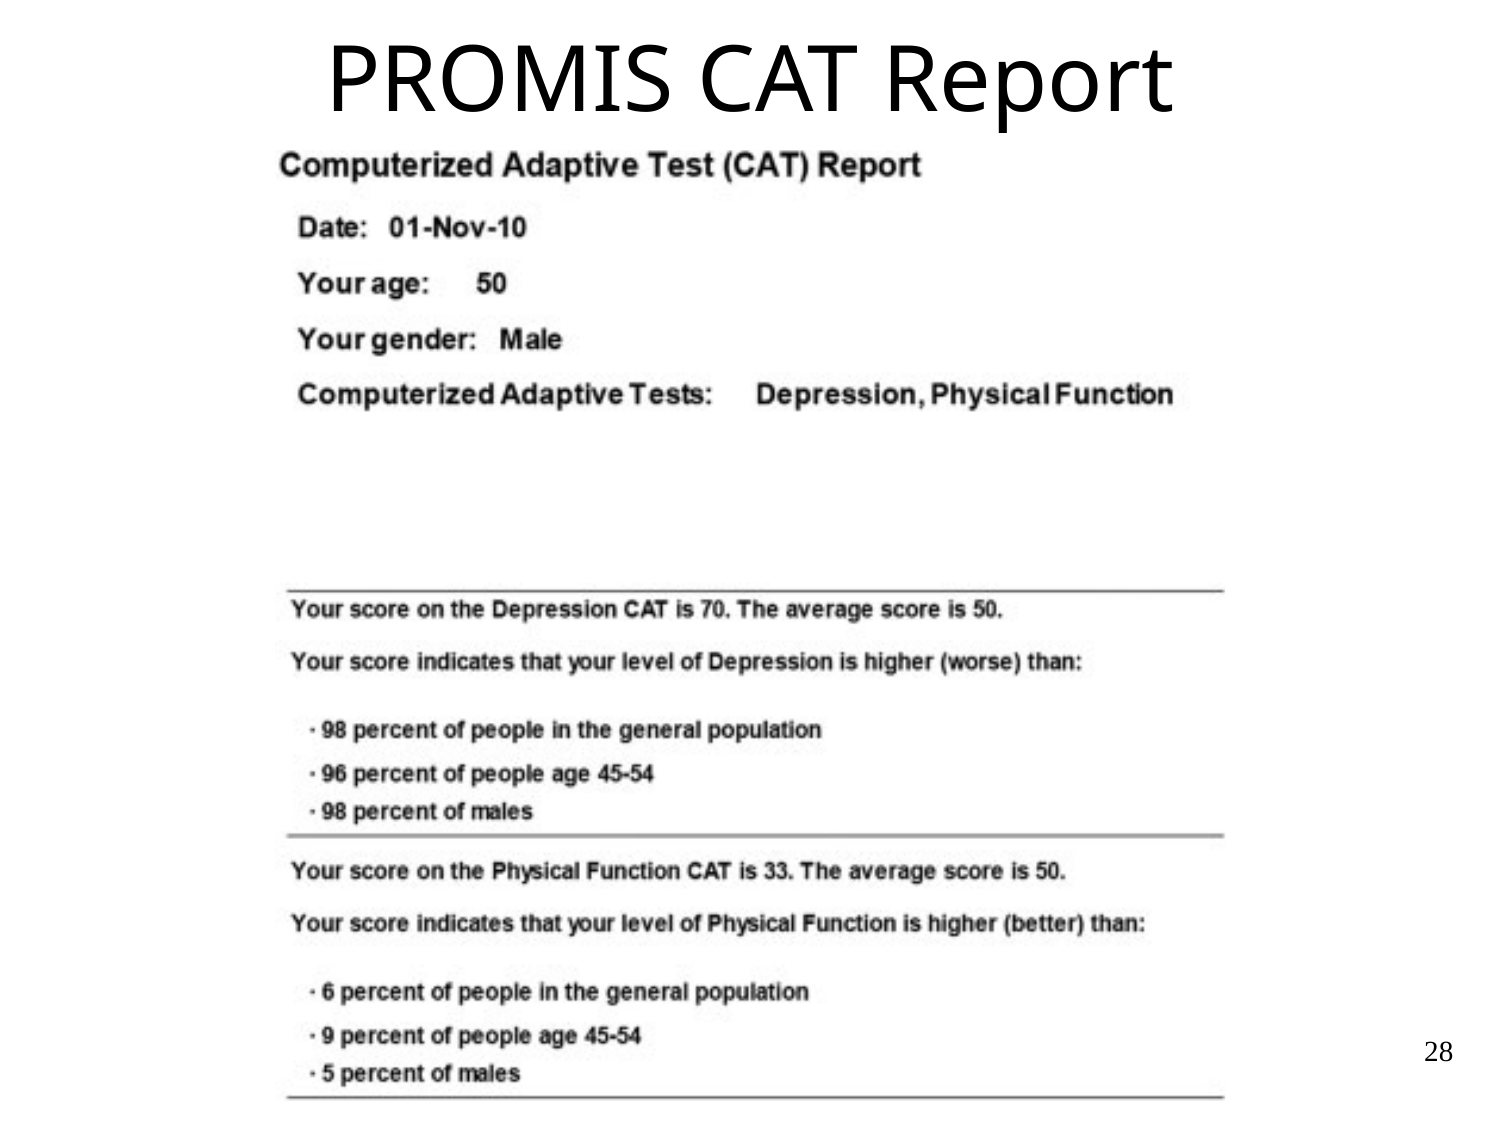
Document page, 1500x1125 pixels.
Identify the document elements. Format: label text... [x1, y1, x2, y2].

picture [274, 149, 1226, 1102]
title PROMIS CAT Report [0, 0, 1500, 151]
slide_number 28 [1229, 1024, 1469, 1103]
